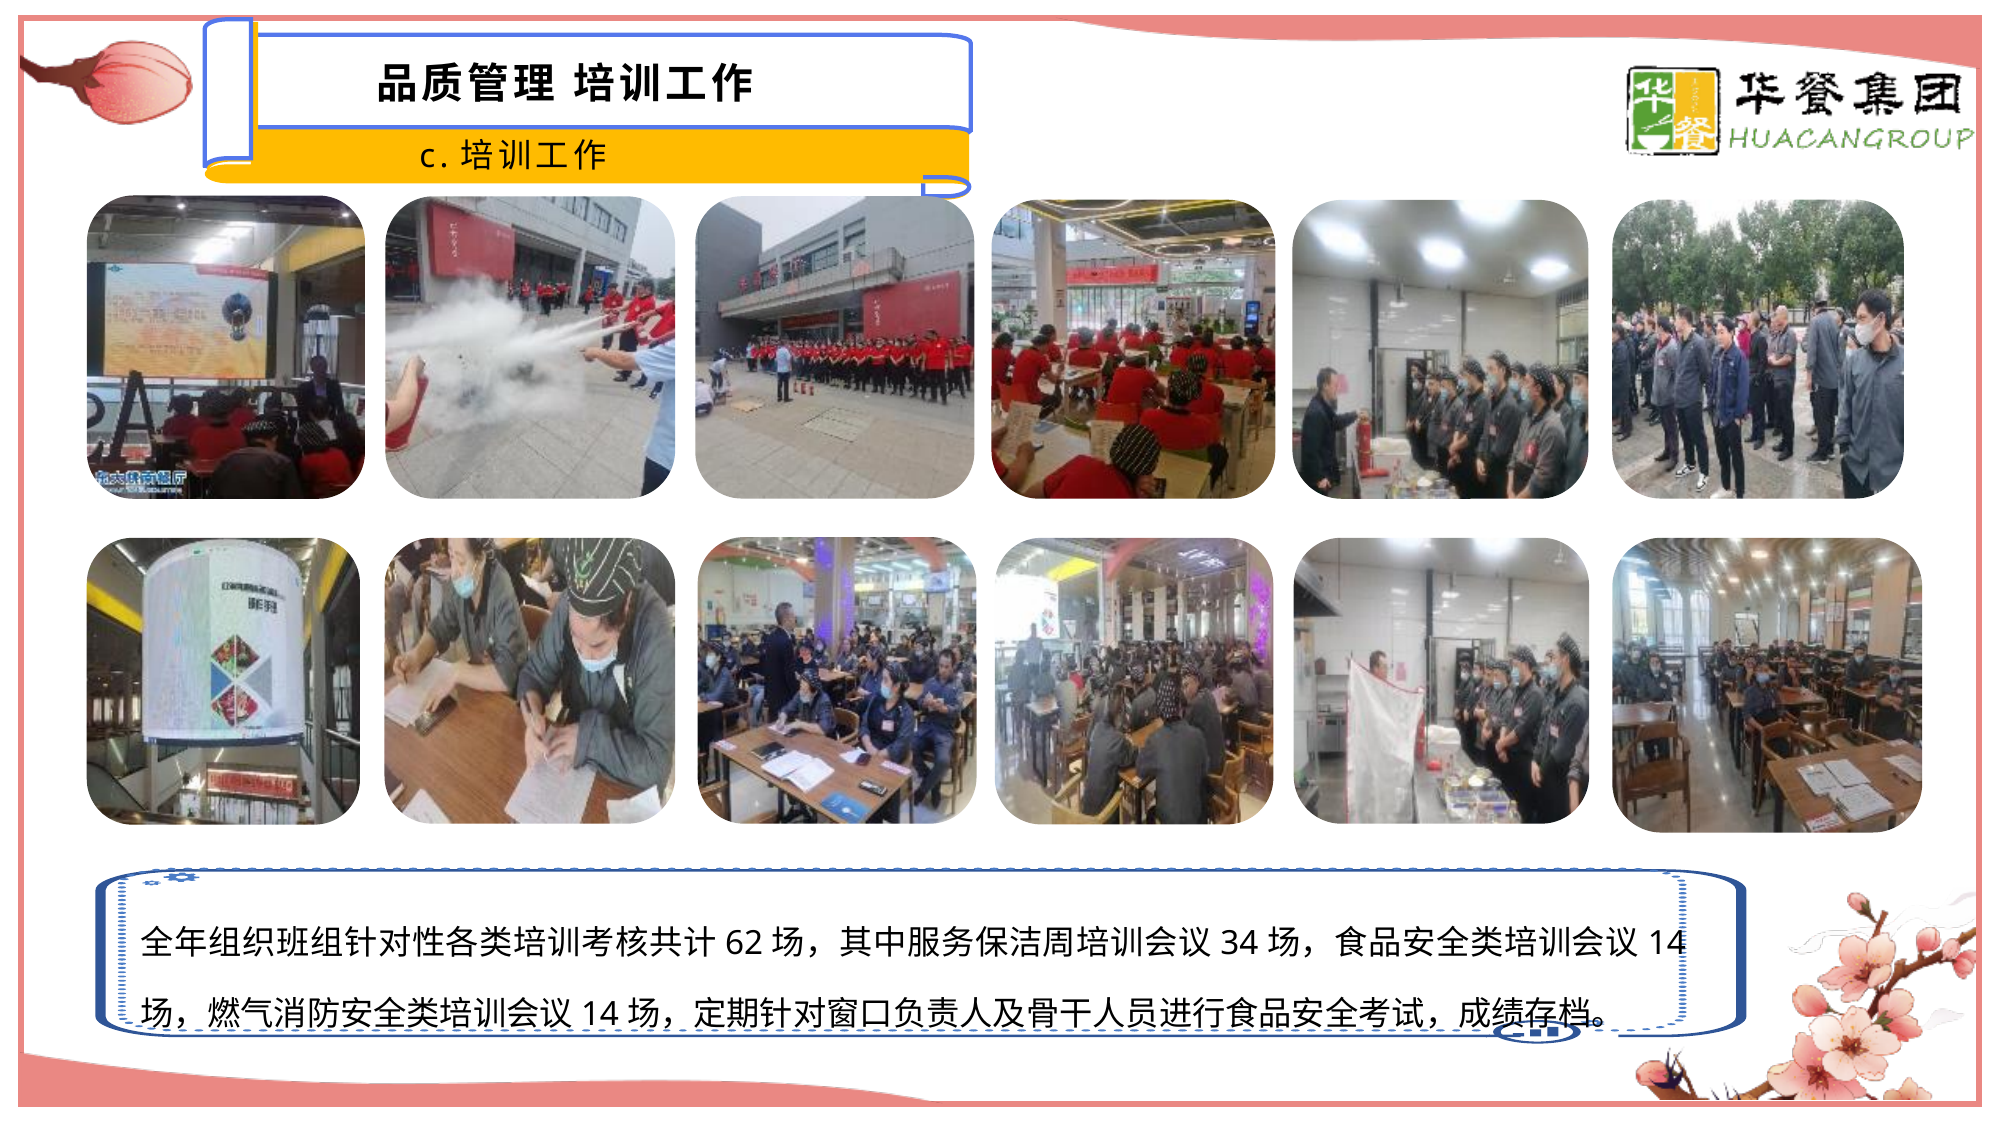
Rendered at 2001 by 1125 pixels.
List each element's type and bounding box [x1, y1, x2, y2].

picture [1612, 199, 1904, 499]
picture [1612, 537, 1923, 833]
picture [1293, 537, 1590, 824]
picture [86, 537, 360, 825]
text_box [95, 867, 1747, 1110]
picture [20, 17, 365, 499]
picture [991, 199, 1276, 499]
picture [20, 963, 95, 1104]
picture [1292, 199, 1589, 499]
picture [695, 196, 975, 499]
picture [697, 537, 977, 824]
picture [384, 537, 676, 824]
picture [1747, 887, 1976, 1100]
picture [385, 196, 676, 499]
text_box [202, 18, 971, 200]
picture [1003, 17, 1980, 162]
picture [994, 537, 1274, 825]
